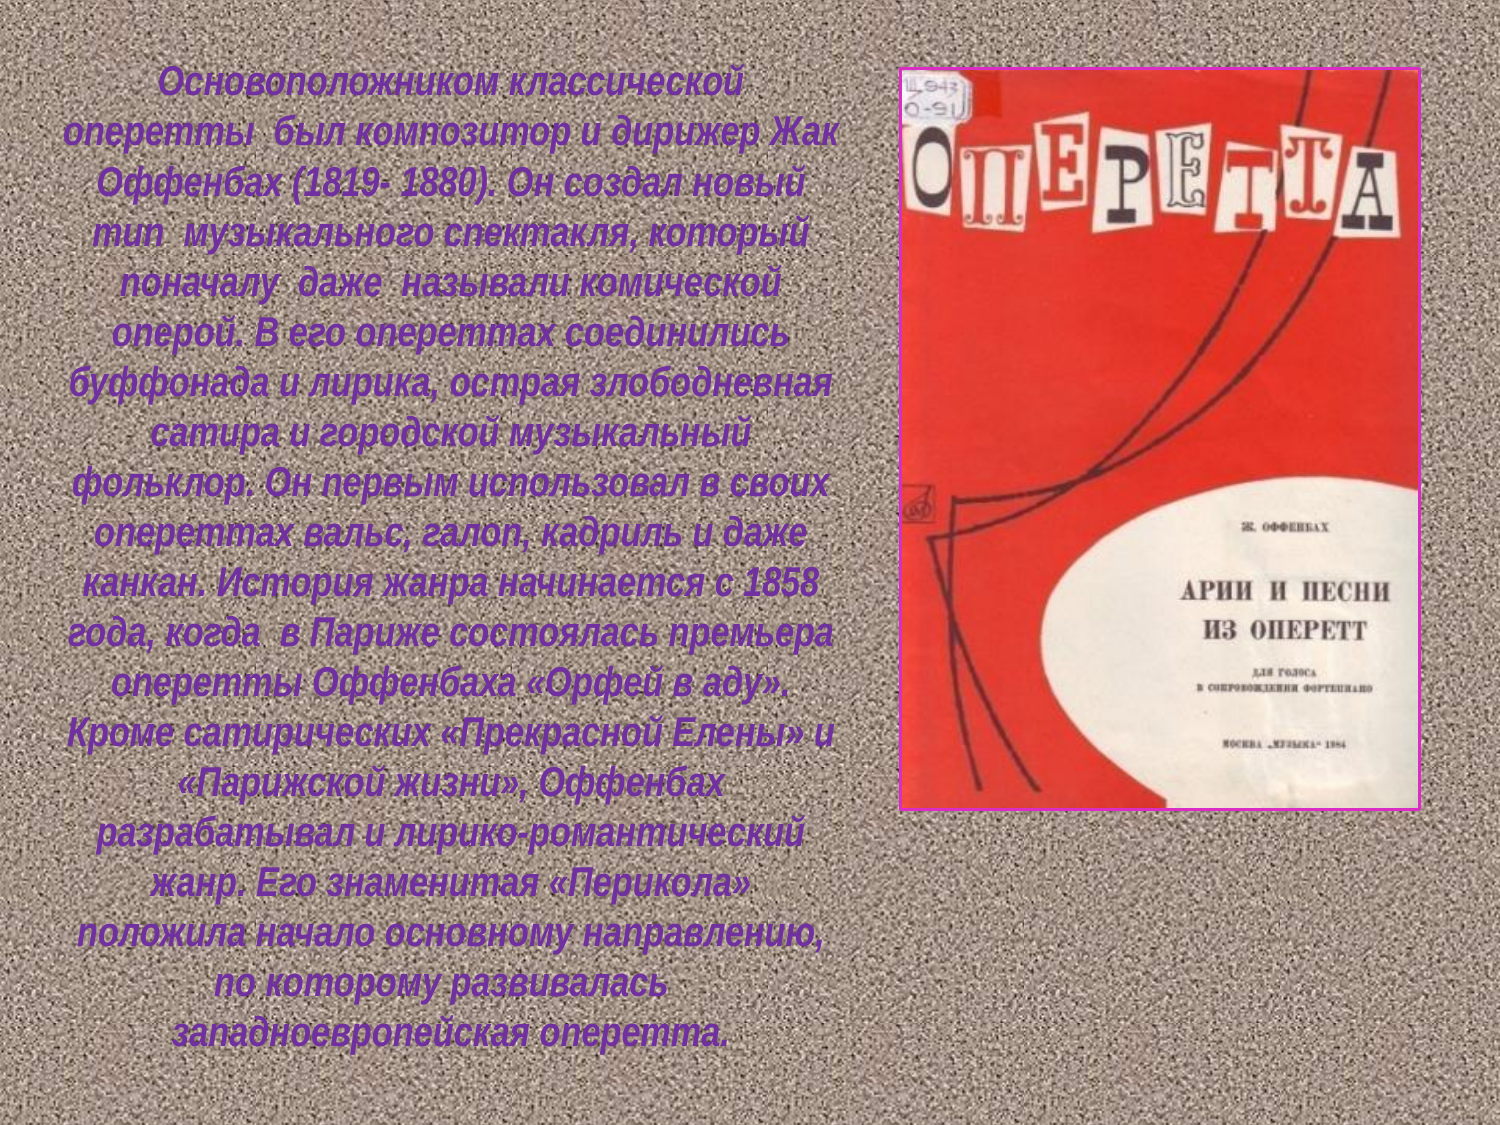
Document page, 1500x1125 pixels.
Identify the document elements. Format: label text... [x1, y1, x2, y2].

text_box Основоположником классической оперетты был композитор и дирижер Жак Оффенбах (1819- 1880). Он создал новый тип музыкального спектакля, который поначалу даже называли комической оперой. В его опереттах соединились буффонада и лирика, острая злободневная сатира и городской музыкальный фольклор. Он первым использовал в своих опереттах вальс, галоп, кадриль и даже канкан. История жанра начинается с 1858 года, когда в Париже состоялась премьера оперетты Оффенбаха «Орфей в аду». Кроме сатирических «Прекрасной Елены» и «Парижской жизни», Оффенбах разрабатывал и лирико-романтический жанр. Его знаменитая «Перикола» положила начало основному направлению, по которому развивалась западноевропейская оперетта. [46, 46, 856, 1062]
picture [0, 0, 1500, 1125]
